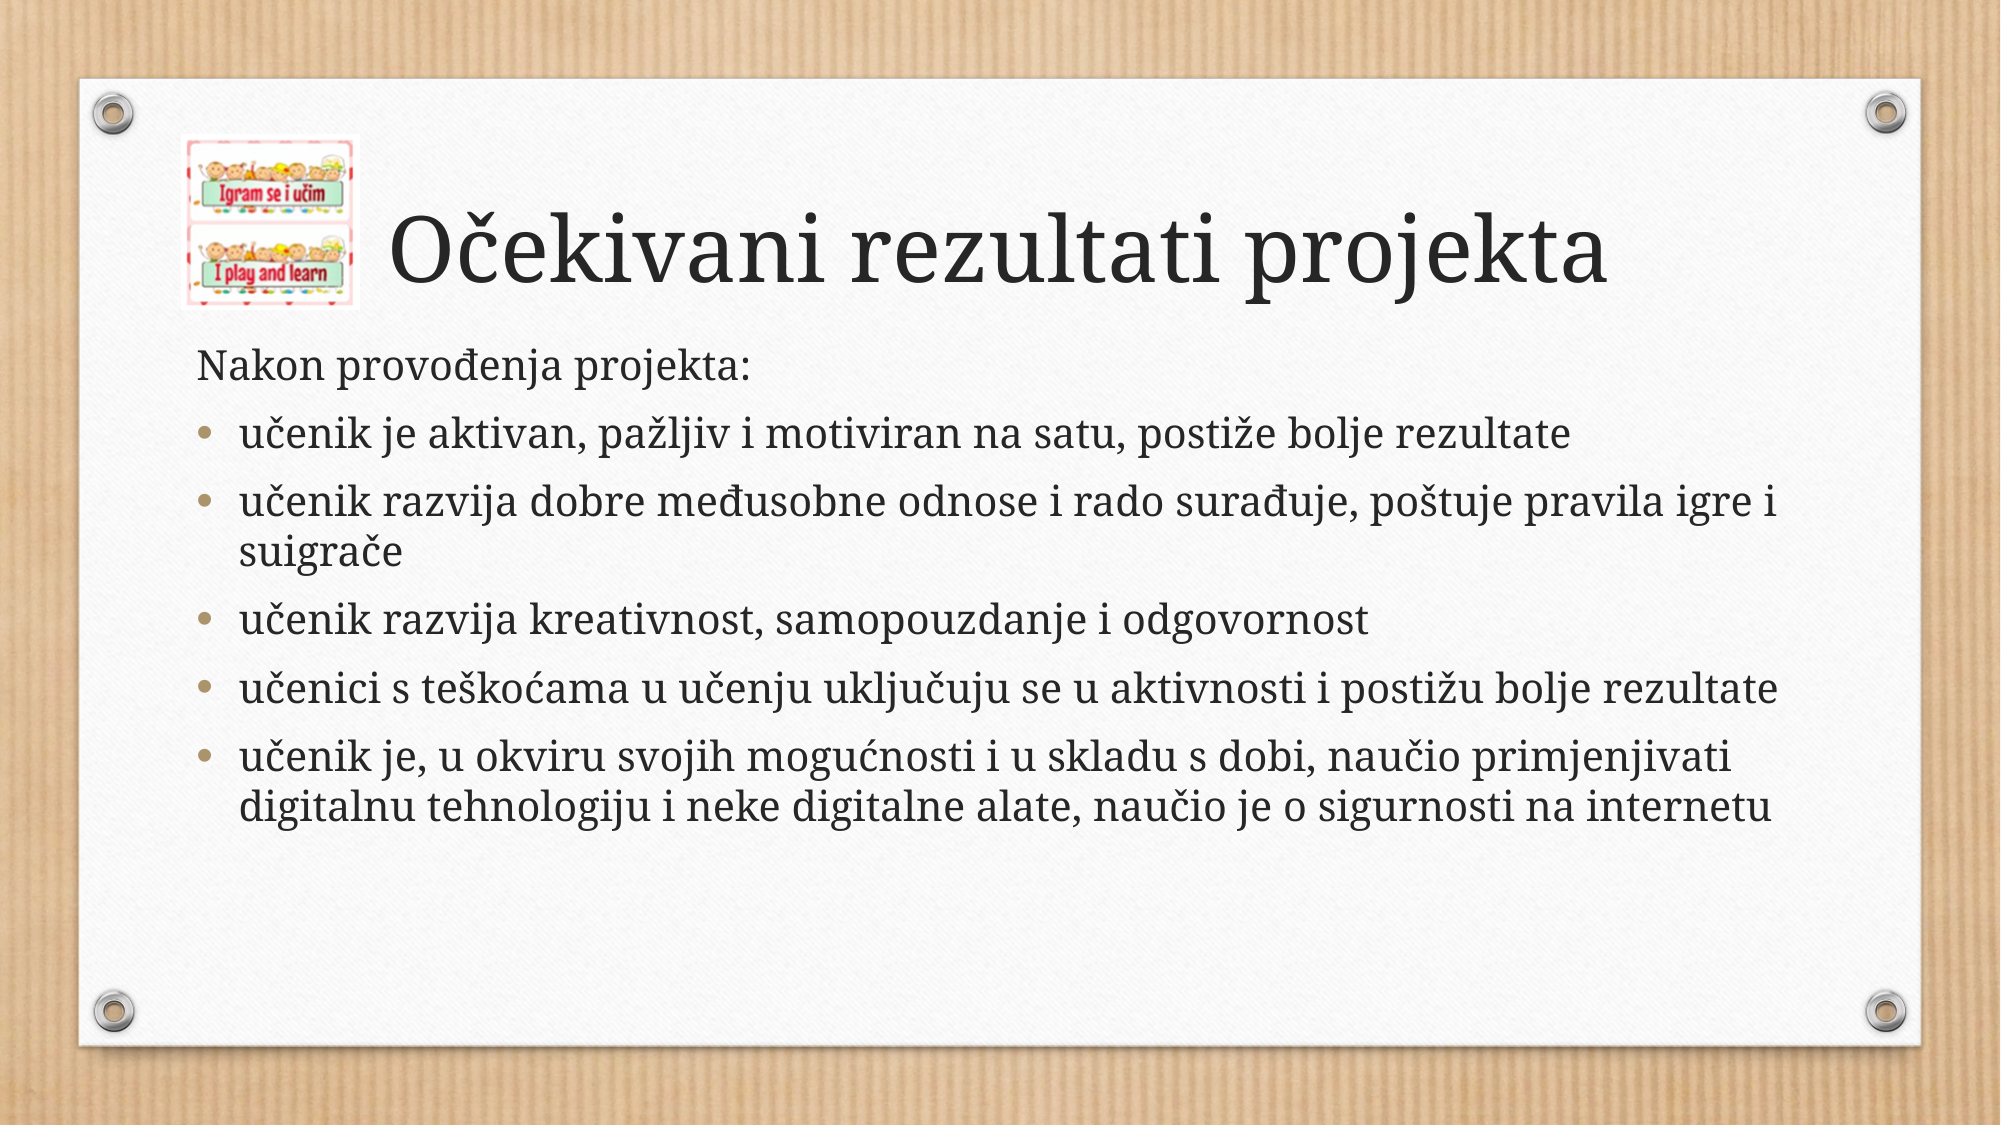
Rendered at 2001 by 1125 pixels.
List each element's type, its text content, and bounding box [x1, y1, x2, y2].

picture [0, 0, 2001, 1125]
title Očekivani rezultati projekta [212, 161, 1788, 330]
list Nakon provođenja projekta: učenik je aktivan, pažljiv i motiviran na satu, postiže bolje rezultate učenik razvija dobre međusobne odnose i rado surađuje, poštuje pravila igre i suigrače učenik razvija kreativnost, samopouzdanje i odgovornost učenici s teškoćama u učenju uključuju se u aktivnosti i postižu bolje rezultate učenik je, u okviru svojih mogućnosti i u skladu s dobi, naučio primjenjivati digitalnu tehnologiju i neke digitalne alate, naučio je o sigurnosti na internetu [181, 330, 1819, 893]
